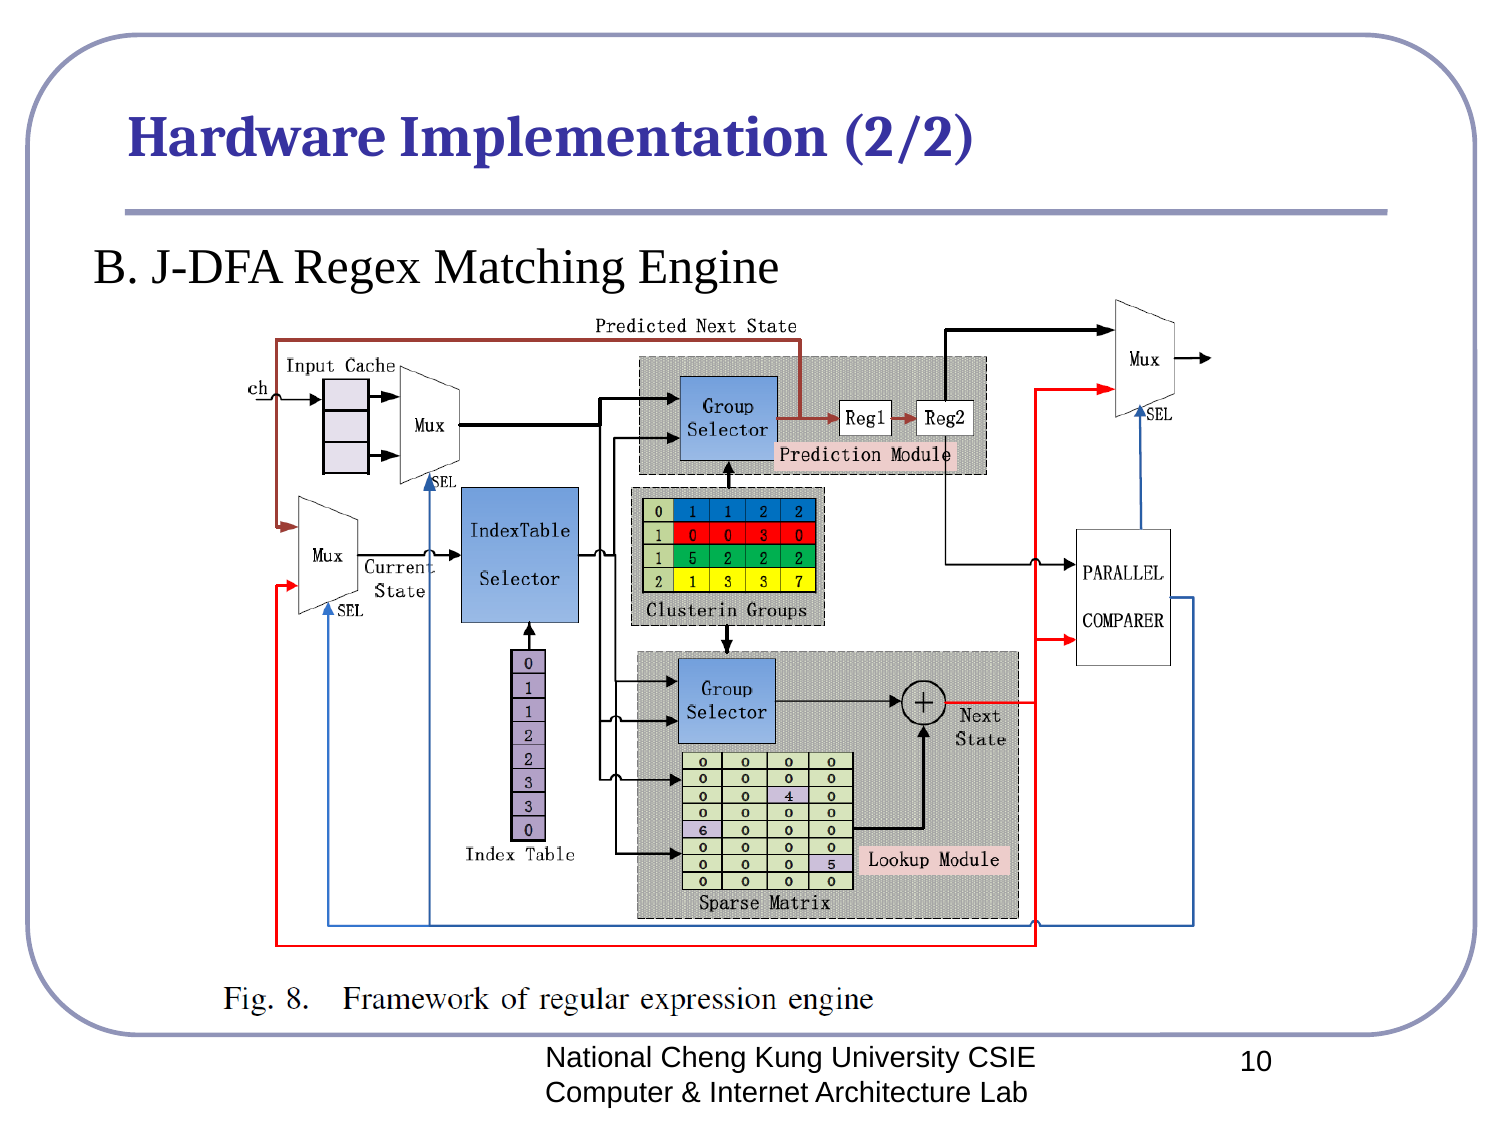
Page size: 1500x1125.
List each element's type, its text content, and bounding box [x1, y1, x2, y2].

slide_number 10 [1124, 1034, 1388, 1111]
title Hardware Implementation (2/2) [112, 78, 1500, 176]
footer National Cheng Kung University CSIE Computer & Internet Architecture Lab [466, 1030, 1117, 1107]
list [53, 180, 1471, 1000]
picture [209, 292, 1217, 1018]
text_box B. J-DFA Regex Matching Engine [78, 225, 1388, 1005]
